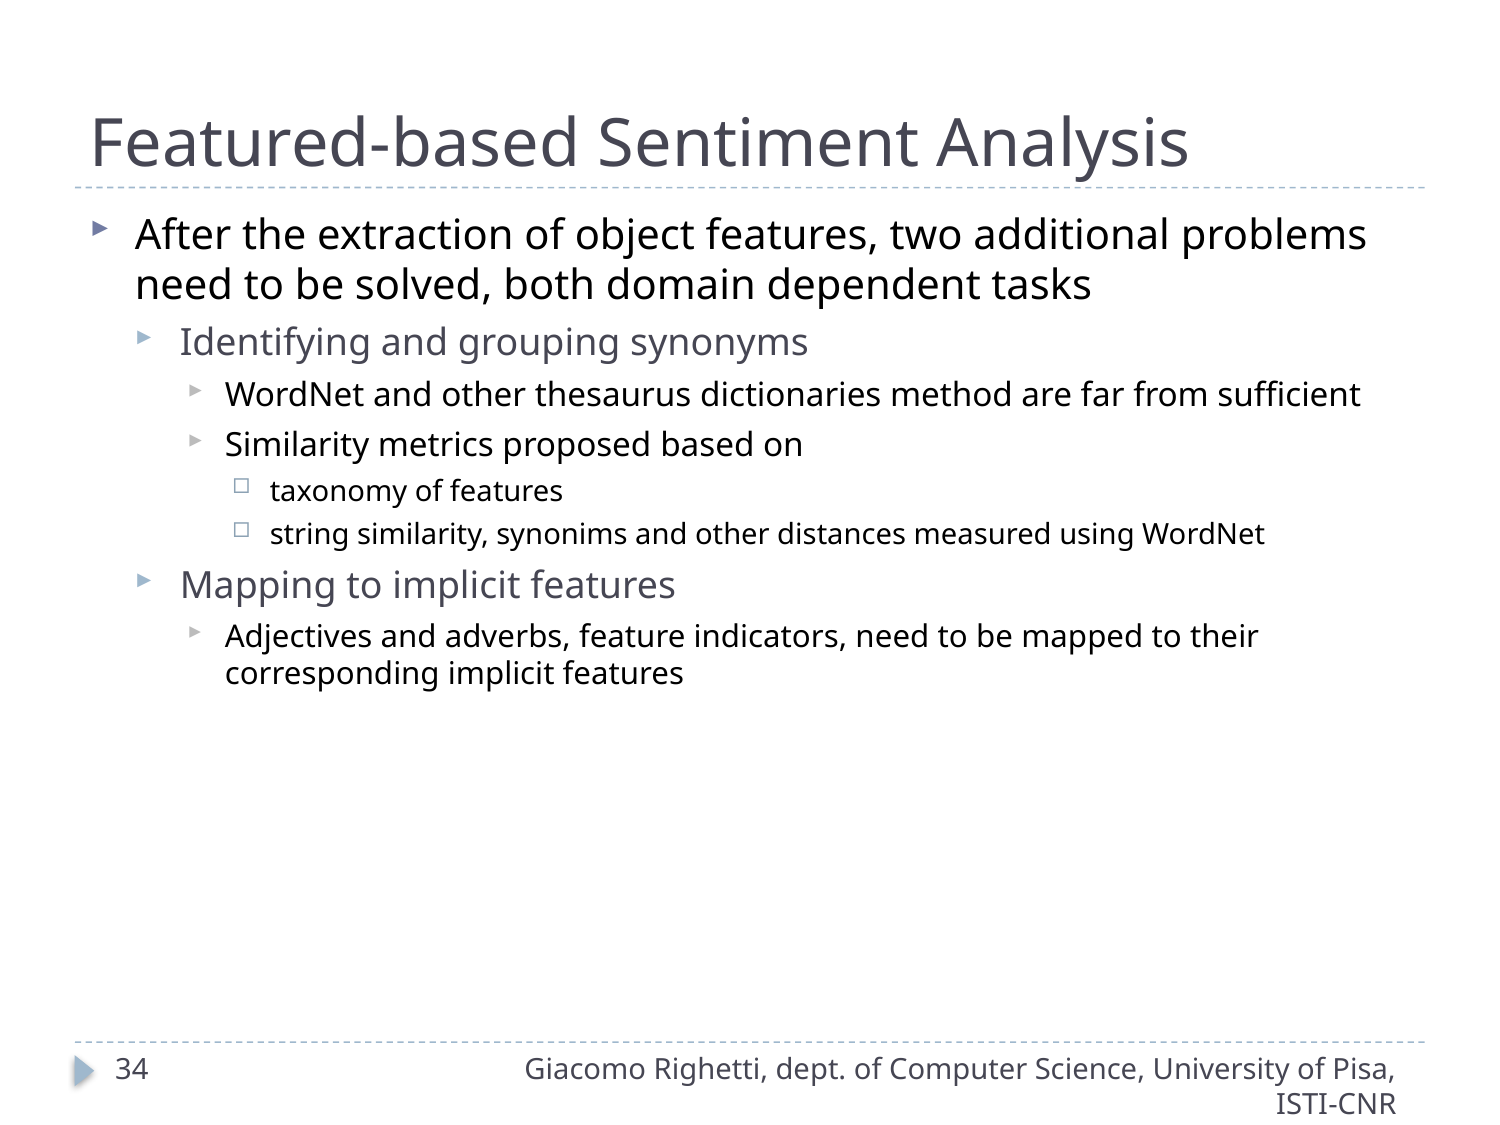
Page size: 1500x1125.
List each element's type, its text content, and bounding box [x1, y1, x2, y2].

footer Giacomo Righetti, dept. of Computer Science, University of Pisa, ISTI-CNR [475, 1042, 1412, 1125]
title Featured-based Sentiment Analysis [75, 24, 1425, 188]
slide_number 34 [100, 1042, 426, 1103]
list After the extraction of object features, two additional problems need to be solved, both domain dependent tasks Identifying and grouping synonyms WordNet and other thesaurus dictionaries method are far from sufficient Similarity metrics proposed based on taxonomy of features string similarity, synonims and other distances measured using WordNet Mapping to implicit features Adjectives and adverbs, feature indicators, need to be mapped to their corresponding implicit features [75, 200, 1425, 1010]
